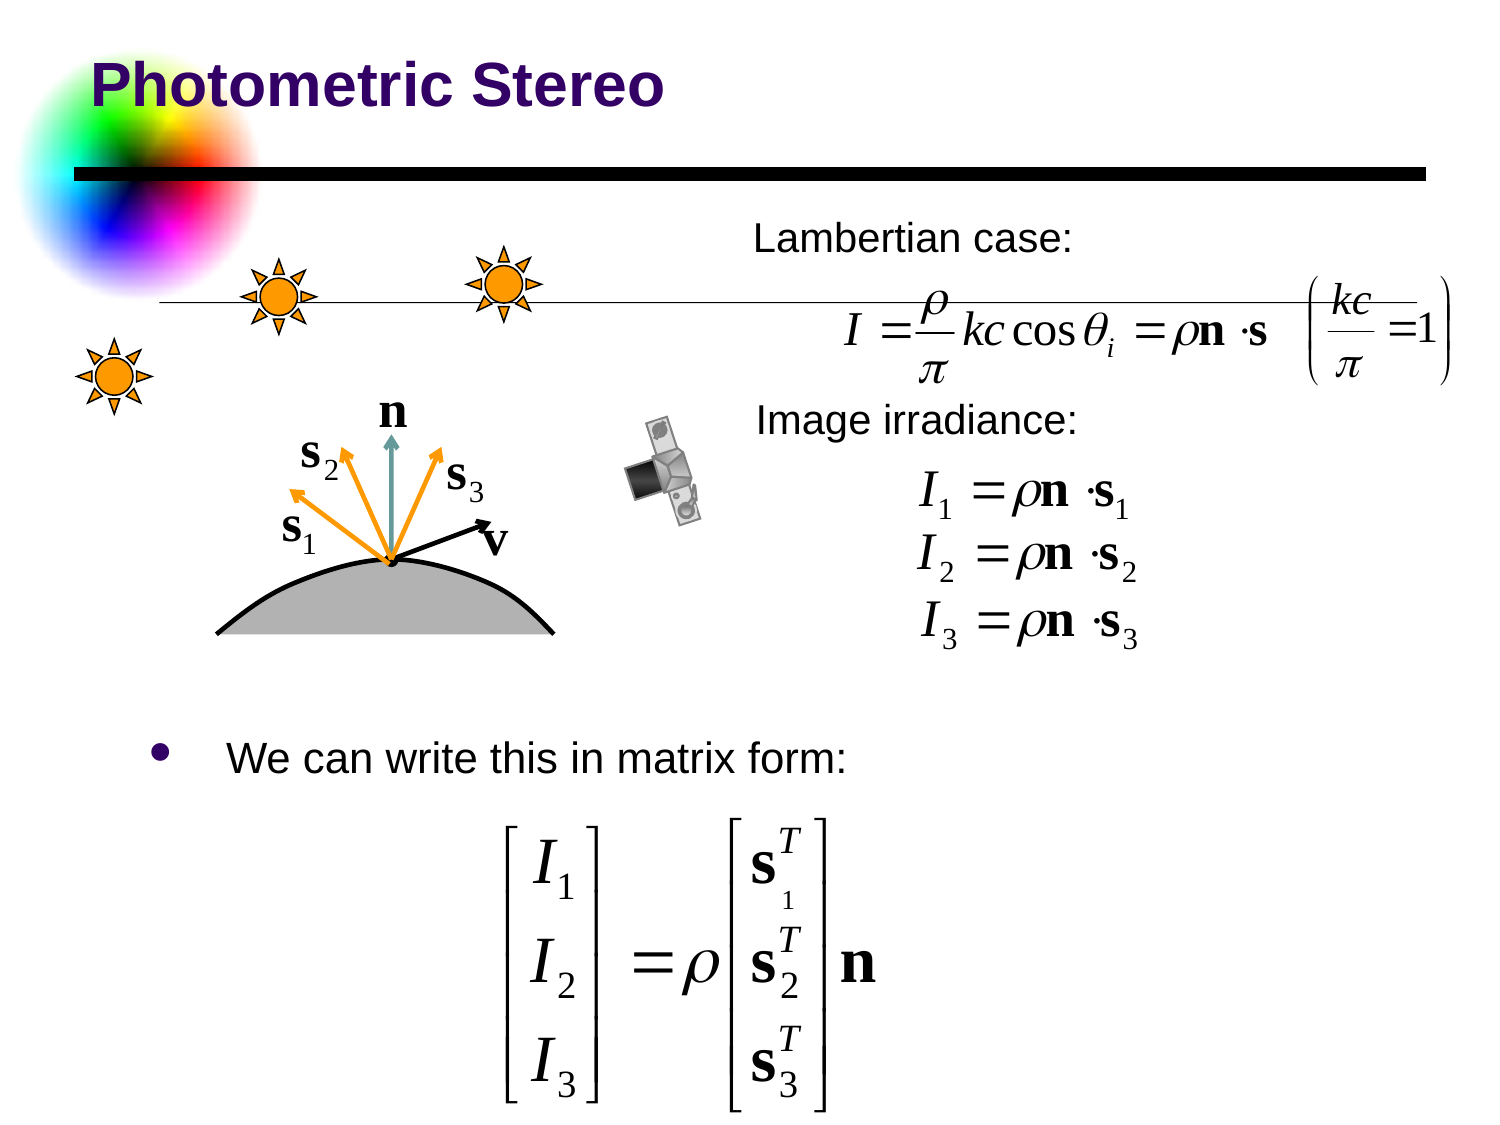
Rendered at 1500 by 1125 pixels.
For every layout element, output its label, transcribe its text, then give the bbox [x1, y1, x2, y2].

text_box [76, 338, 236, 565]
text_box Lambertian case: [738, 203, 1089, 245]
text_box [835, 267, 1276, 394]
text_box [1299, 267, 1465, 395]
text_box [216, 601, 386, 635]
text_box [391, 246, 1146, 663]
text_box We can write this in matrix form: [135, 723, 1324, 811]
picture [0, 42, 272, 318]
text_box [241, 259, 386, 592]
text_box [74, 168, 1425, 181]
title Photometric Stereo [75, 0, 1425, 168]
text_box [489, 805, 888, 1125]
